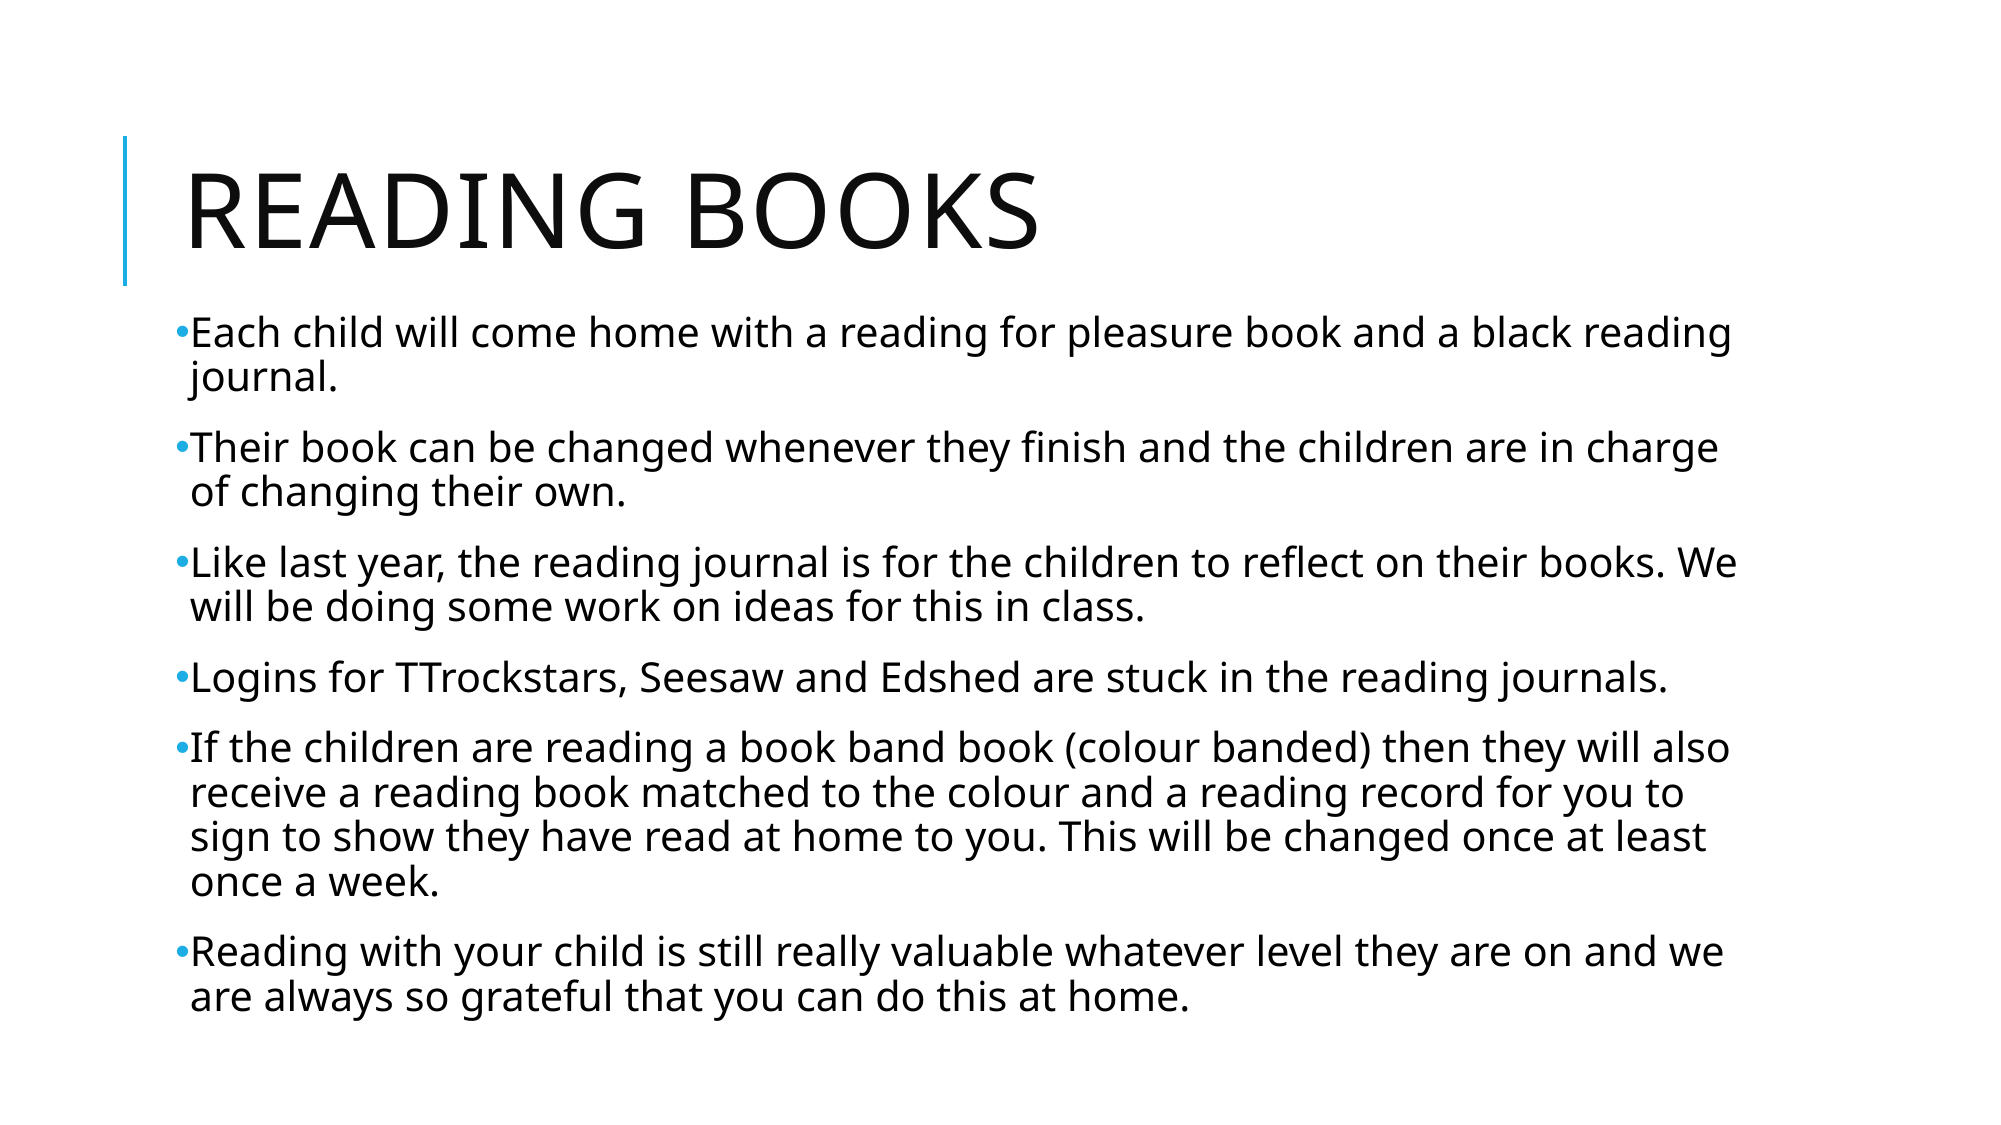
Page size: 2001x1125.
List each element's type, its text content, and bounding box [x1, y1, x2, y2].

list Each child will come home with a reading for pleasure book and a black reading journal. Their book can be changed whenever they finish and the children are in charge of changing their own. Like last year, the reading journal is for the children to reflect on their books. We will be doing some work on ideas for this in class. Logins for TTrockstars, Seesaw and Edshed are stuck in the reading journals. If the children are reading a book band book (colour banded) then they will also receive a reading book matched to the colour and a reading record for you to sign to show they have read at home to you. This will be changed once at least once a week. Reading with your child is still really valuable whatever level they are on and we are always so grateful that you can do this at home. [168, 304, 1763, 1035]
title Reading Books [168, 96, 1763, 304]
